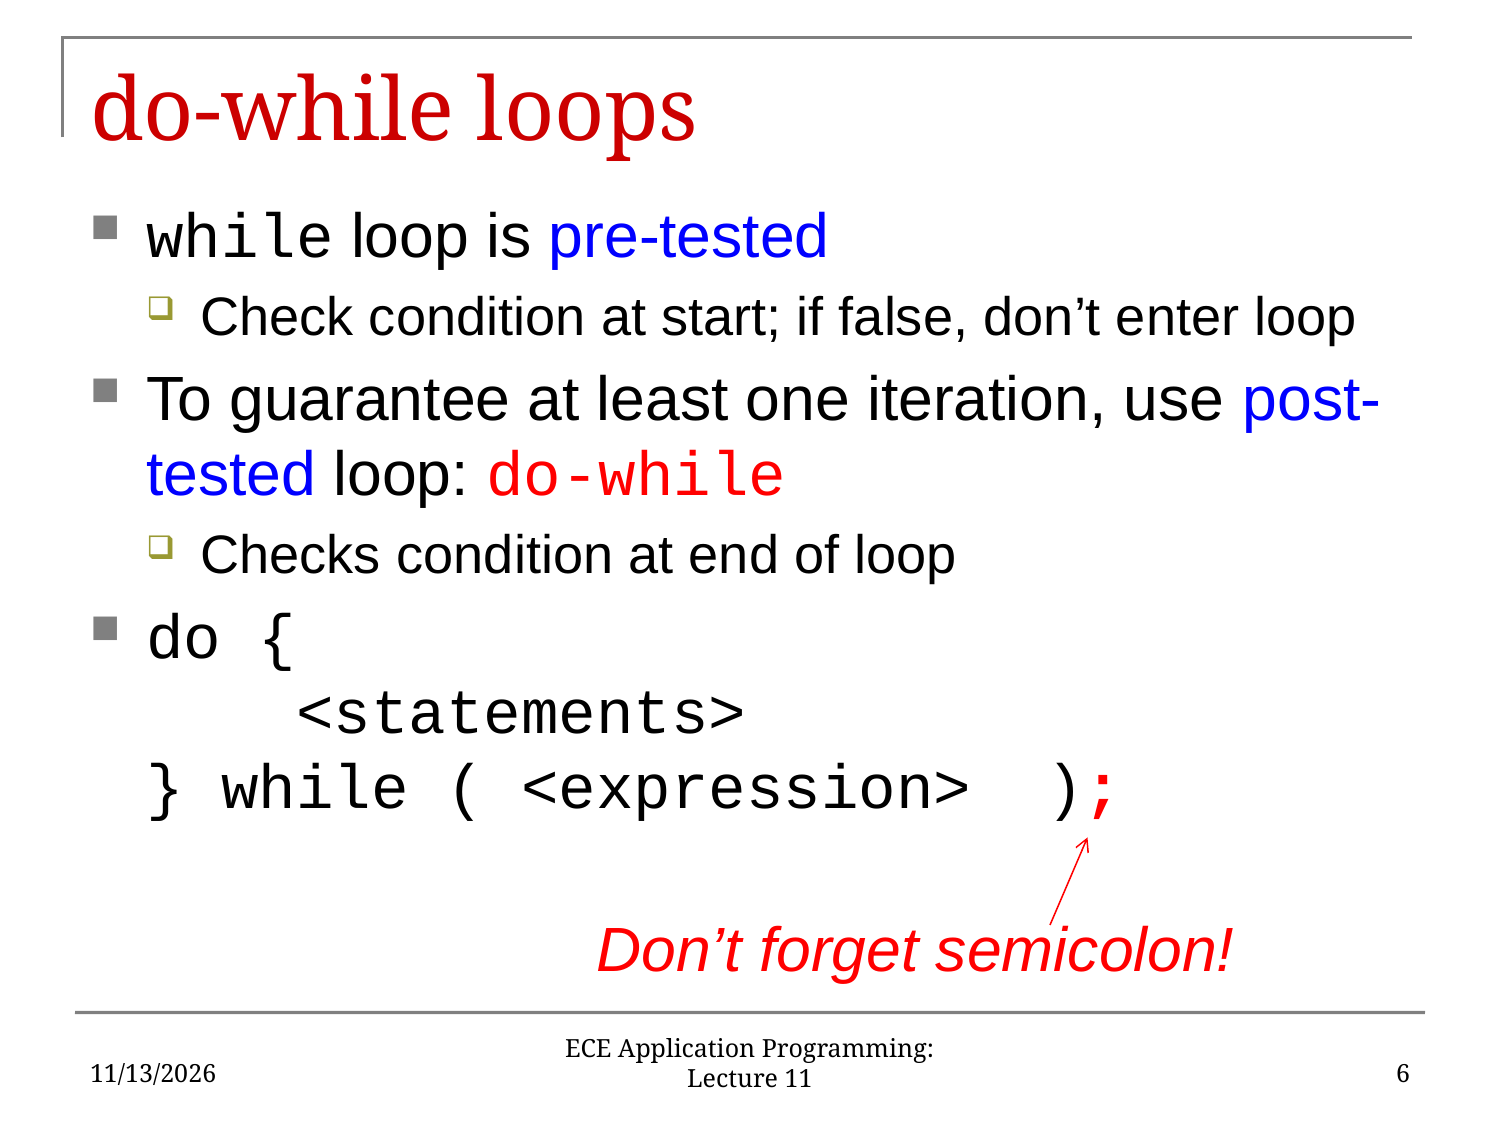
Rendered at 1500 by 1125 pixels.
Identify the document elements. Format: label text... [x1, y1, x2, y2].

list while loop is pre-tested Check condition at start; if false, don’t enter loop To guarantee at least one iteration, use post-tested loop: do-while Checks condition at end of loop do { <statements> } while ( <expression> ); Don’t forget semicolon! [75, 187, 1425, 1006]
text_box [1024, 862, 1113, 901]
title do-while loops [75, 45, 1425, 163]
footer ECE Application Programming: Lecture 11 [512, 1024, 988, 1101]
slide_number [74, 1023, 426, 1100]
slide_number 6 [1074, 1023, 1426, 1100]
